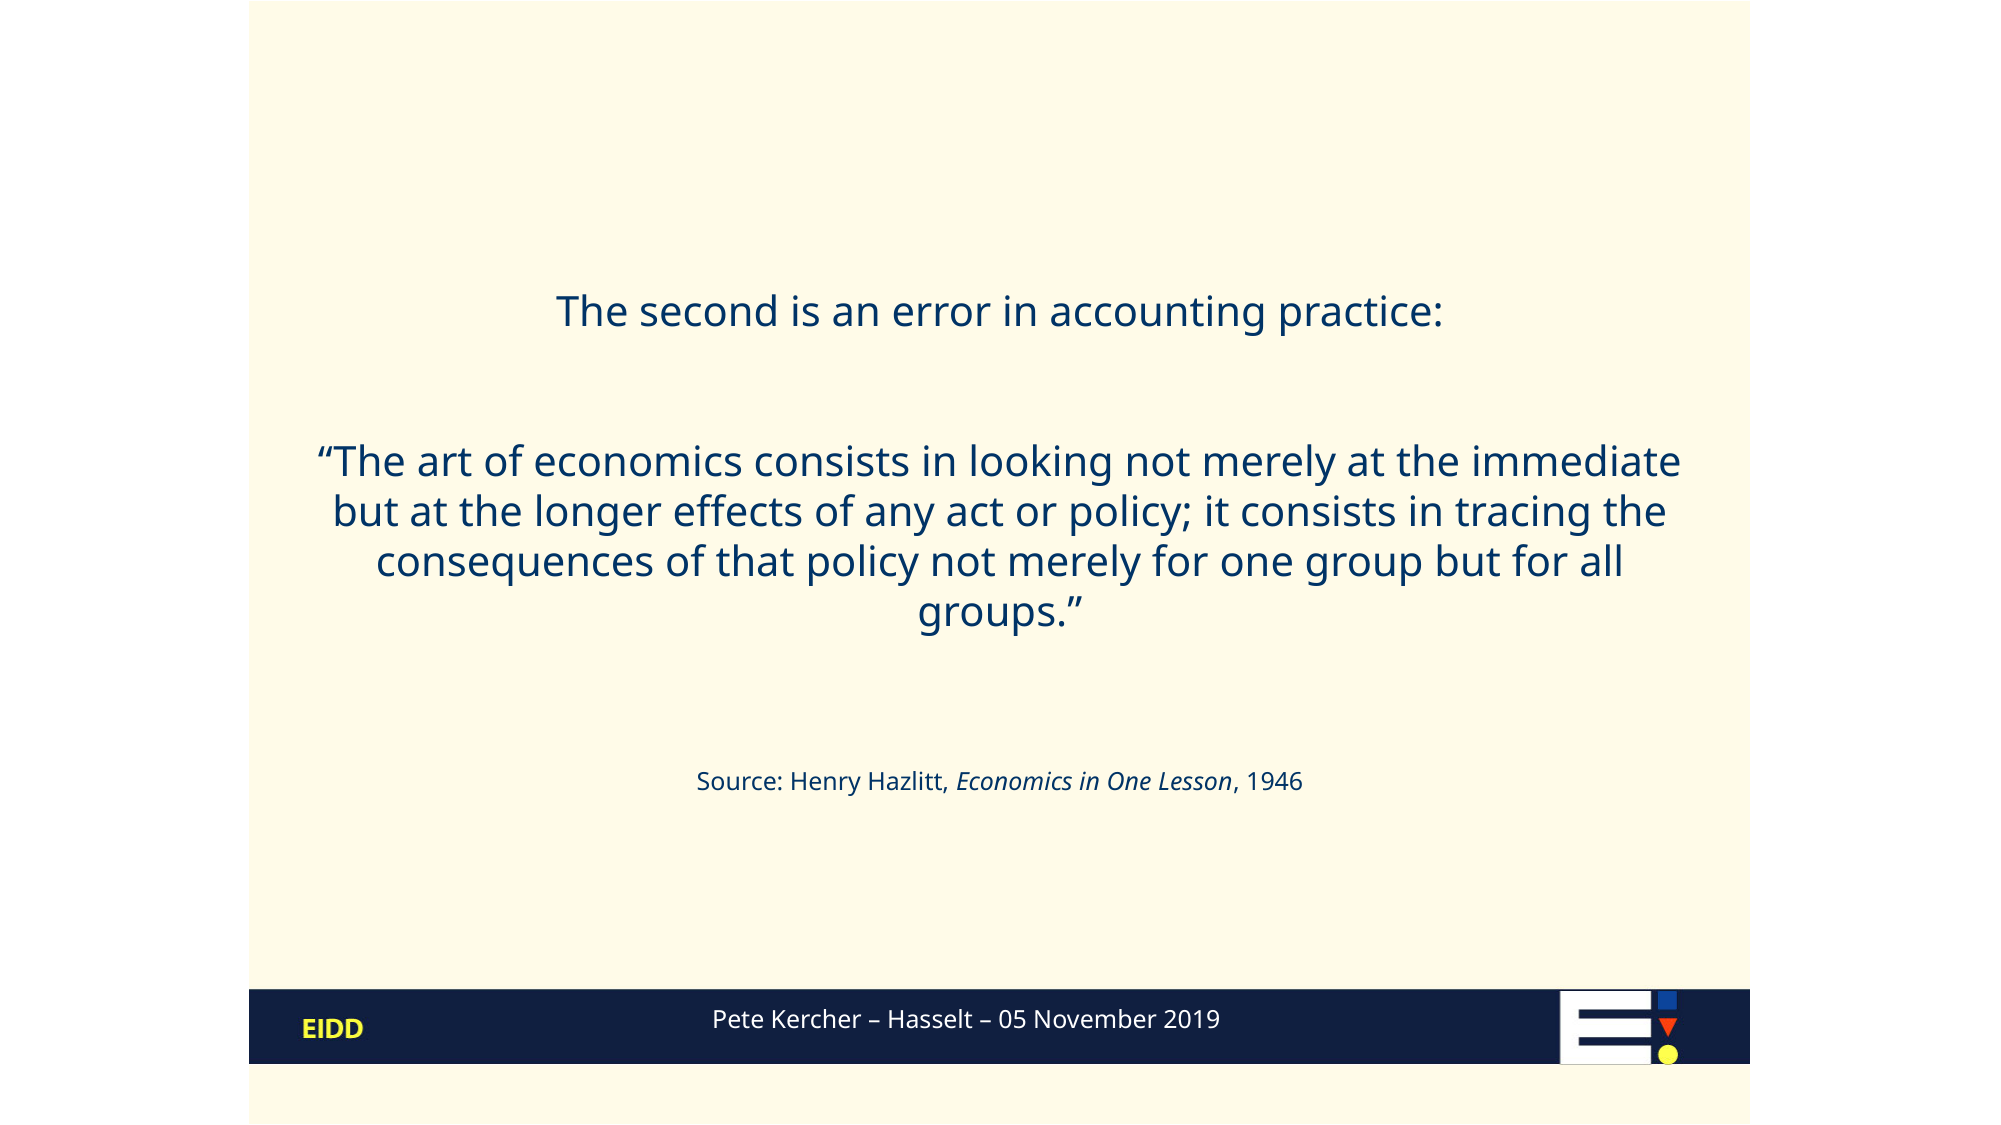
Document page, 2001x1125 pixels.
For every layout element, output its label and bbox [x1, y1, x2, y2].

picture [249, 0, 1751, 1125]
